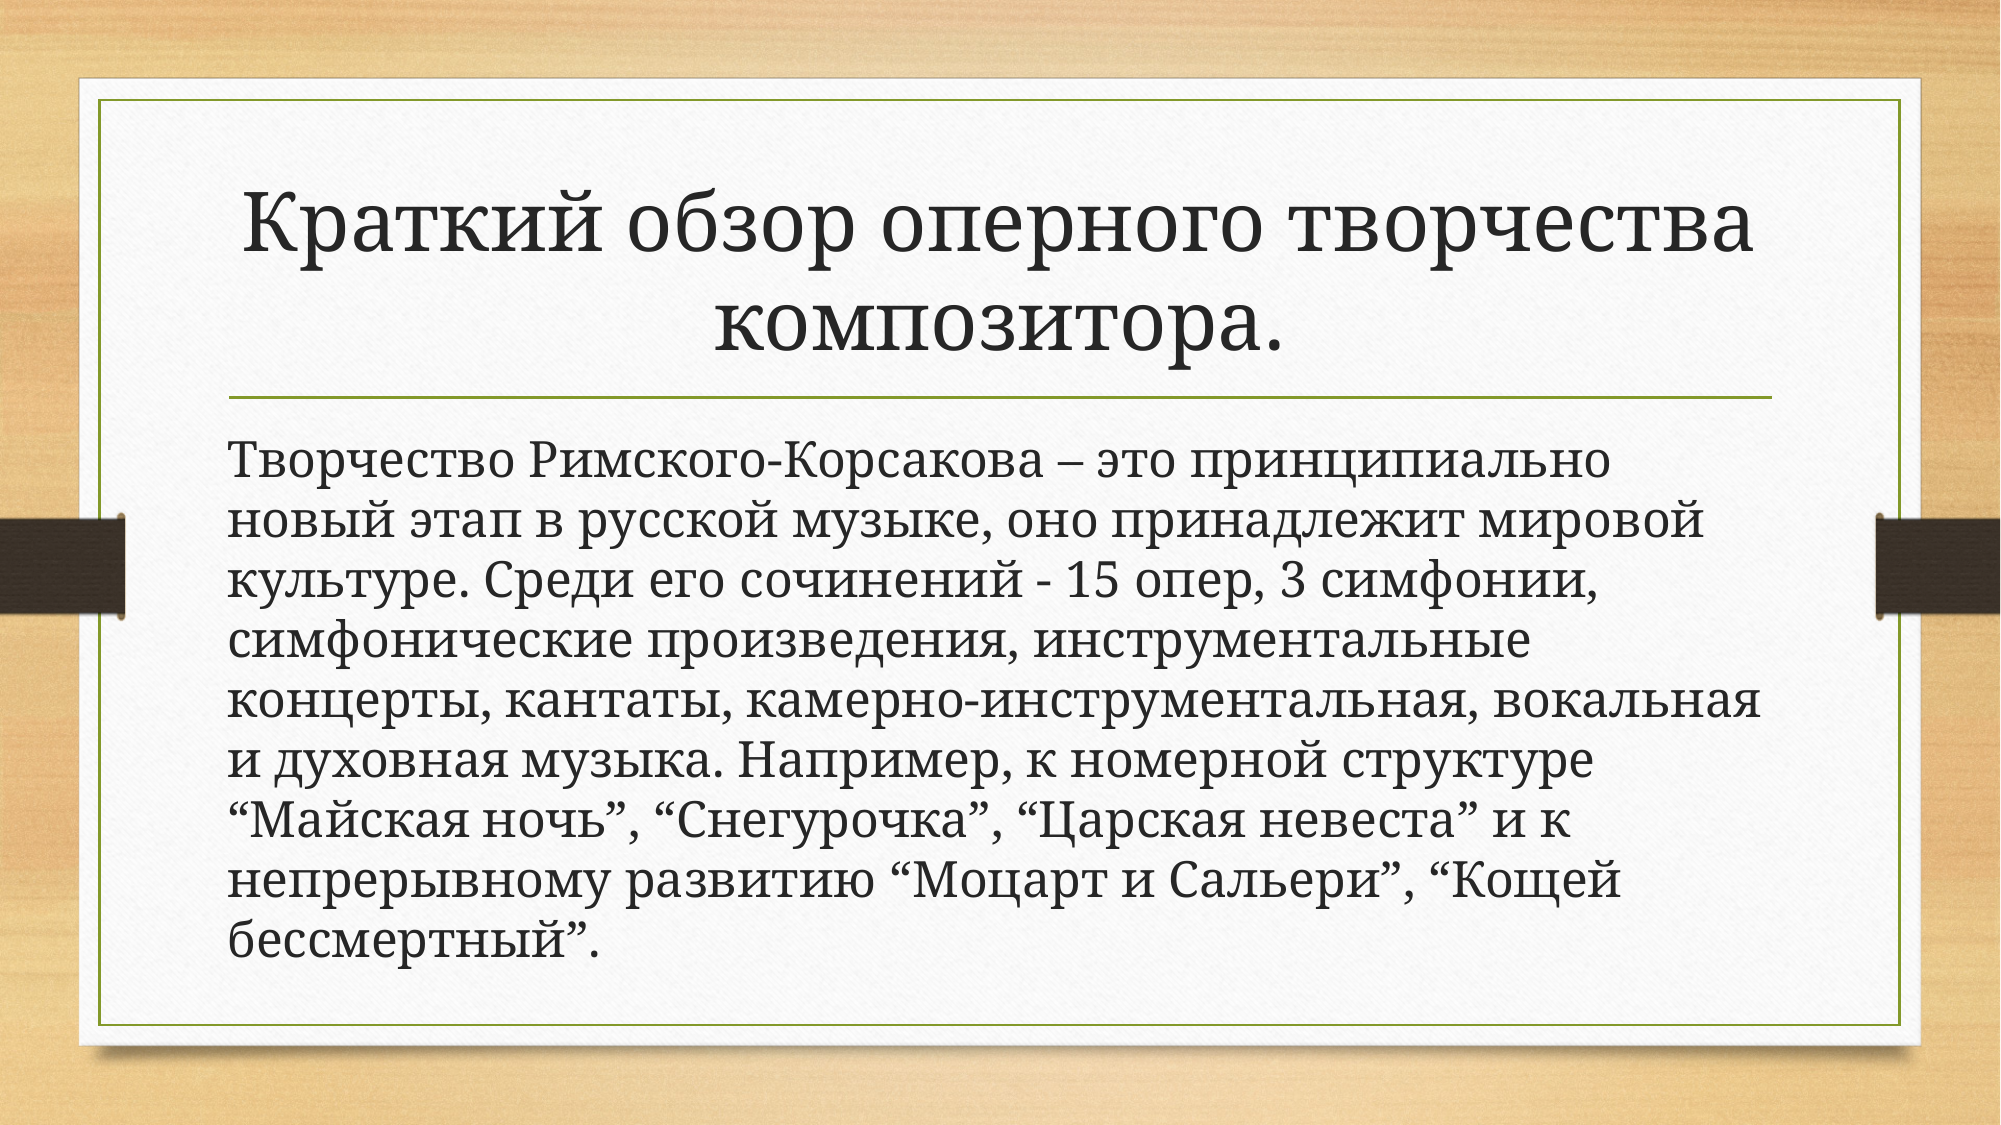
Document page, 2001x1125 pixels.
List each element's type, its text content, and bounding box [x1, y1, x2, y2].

list Творчество Римского-Корсакова – это принципиально новый этап в русской музыке, оно принадлежит мировой культуре. Среди его сочинений - 15 опер, 3 симфонии, симфонические произведения, инструментальные концерты, кантаты, камерно-инструментальная, вокальная и духовная музыка. Например, к номерной структуре “Майская ночь”, “Снегурочка”, “Царская невеста” и к непрерывному развитию “Моцарт и Сальери”, “Кощей бессмертный”. [212, 419, 1788, 964]
picture [0, 0, 2001, 1125]
title Краткий обзор оперного творчества композитора. [212, 161, 1788, 375]
